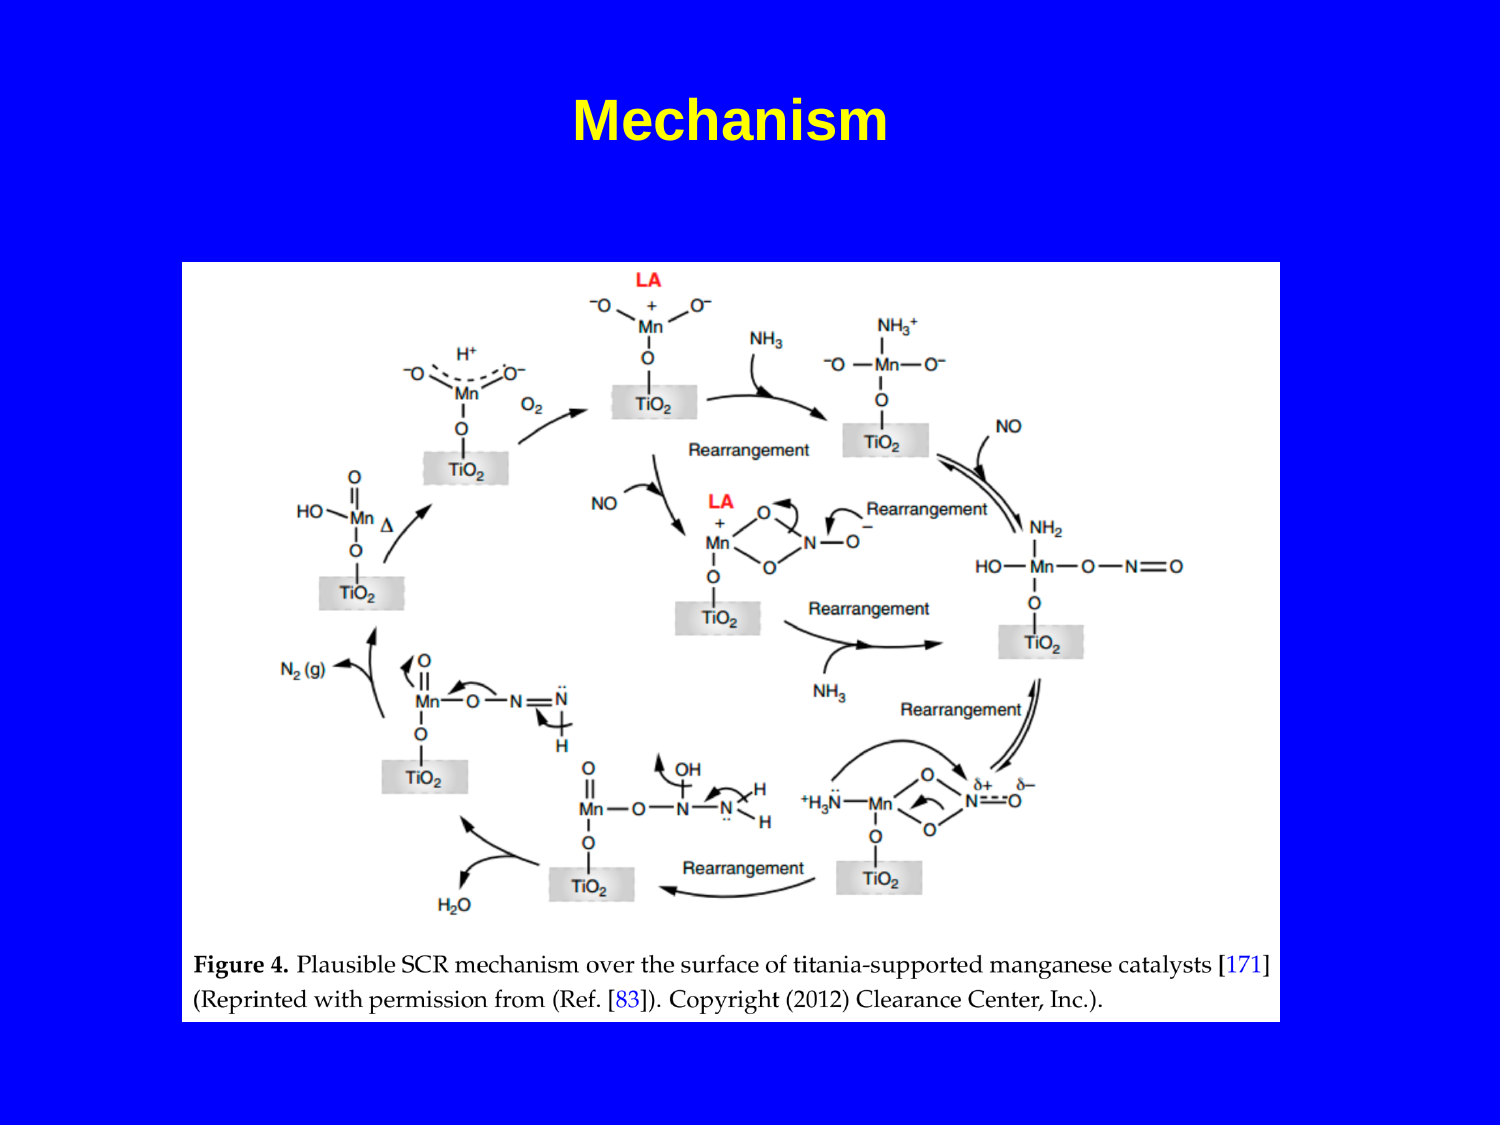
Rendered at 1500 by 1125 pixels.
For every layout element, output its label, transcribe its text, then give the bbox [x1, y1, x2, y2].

picture [182, 262, 1280, 1022]
text_box Mechanism [62, 75, 1400, 263]
